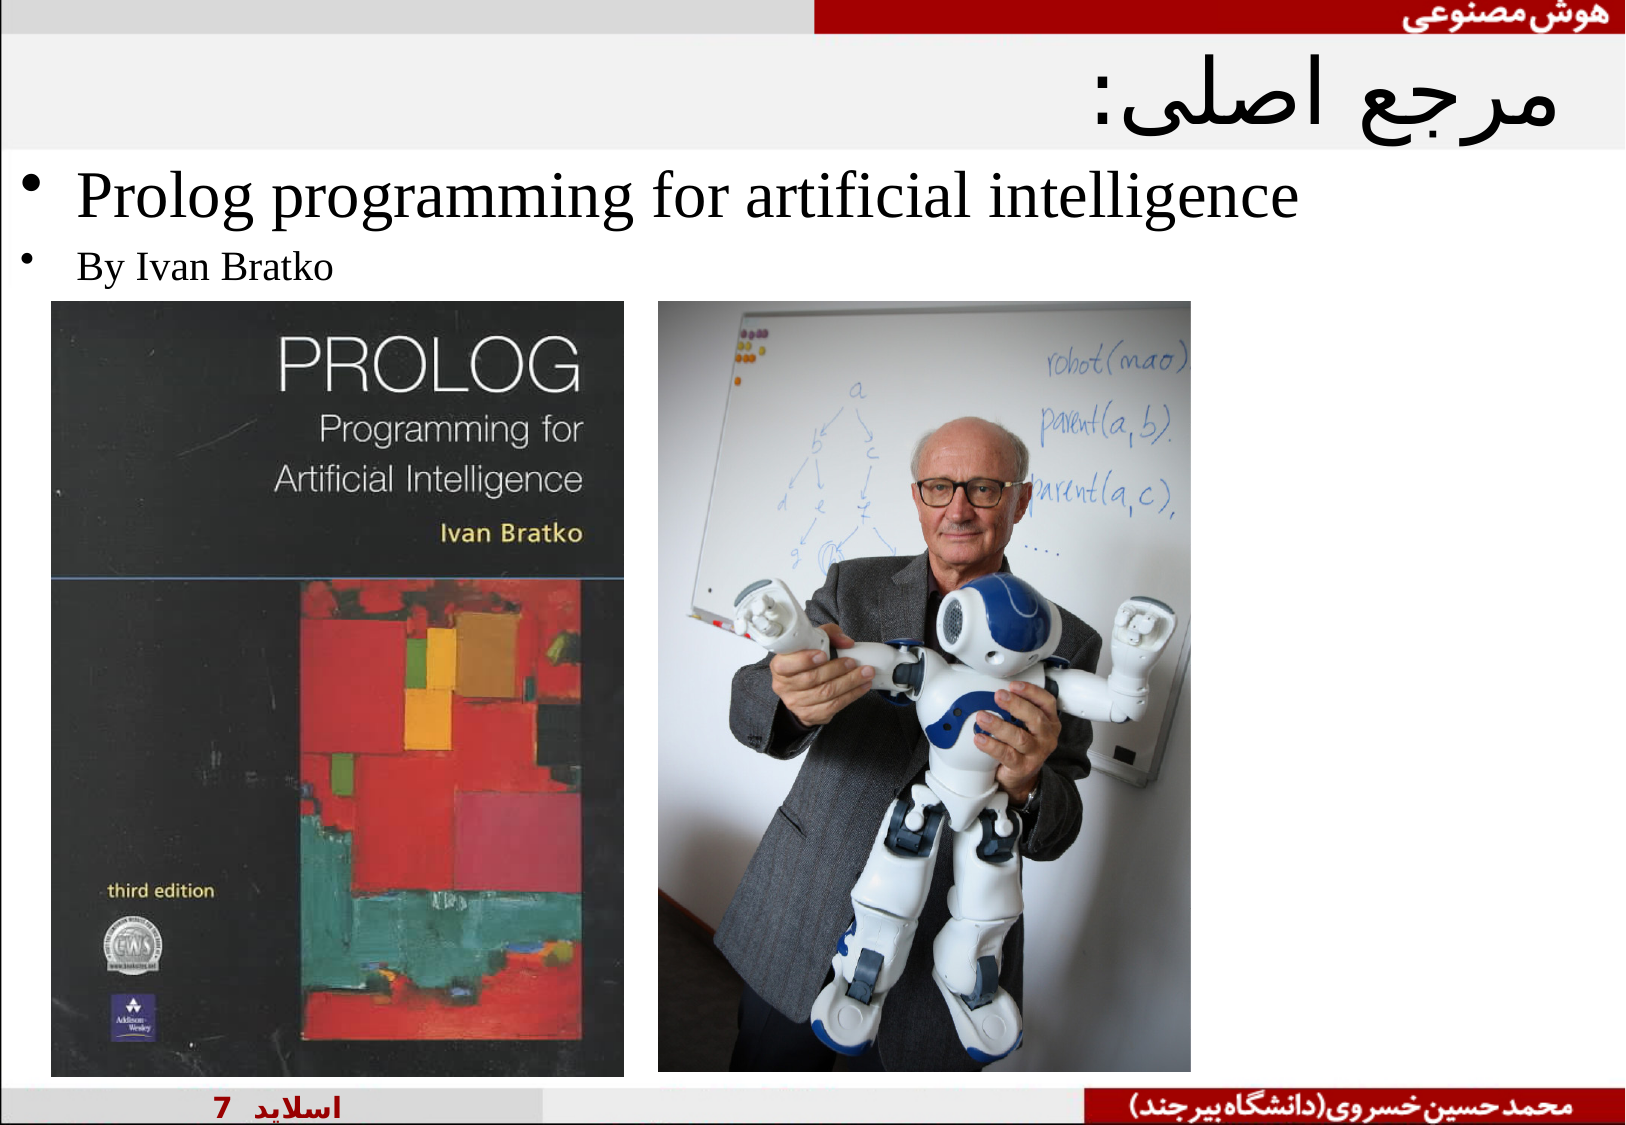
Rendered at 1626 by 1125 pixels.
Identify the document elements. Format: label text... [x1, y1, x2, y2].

list Prolog programming for artificial intelligence By Ivan Bratko [5, 142, 1625, 285]
title مرجع اصلی: [115, 25, 1579, 213]
slide_number اسلاید 7 [18, 1082, 527, 1118]
picture [0, 0, 1626, 1125]
